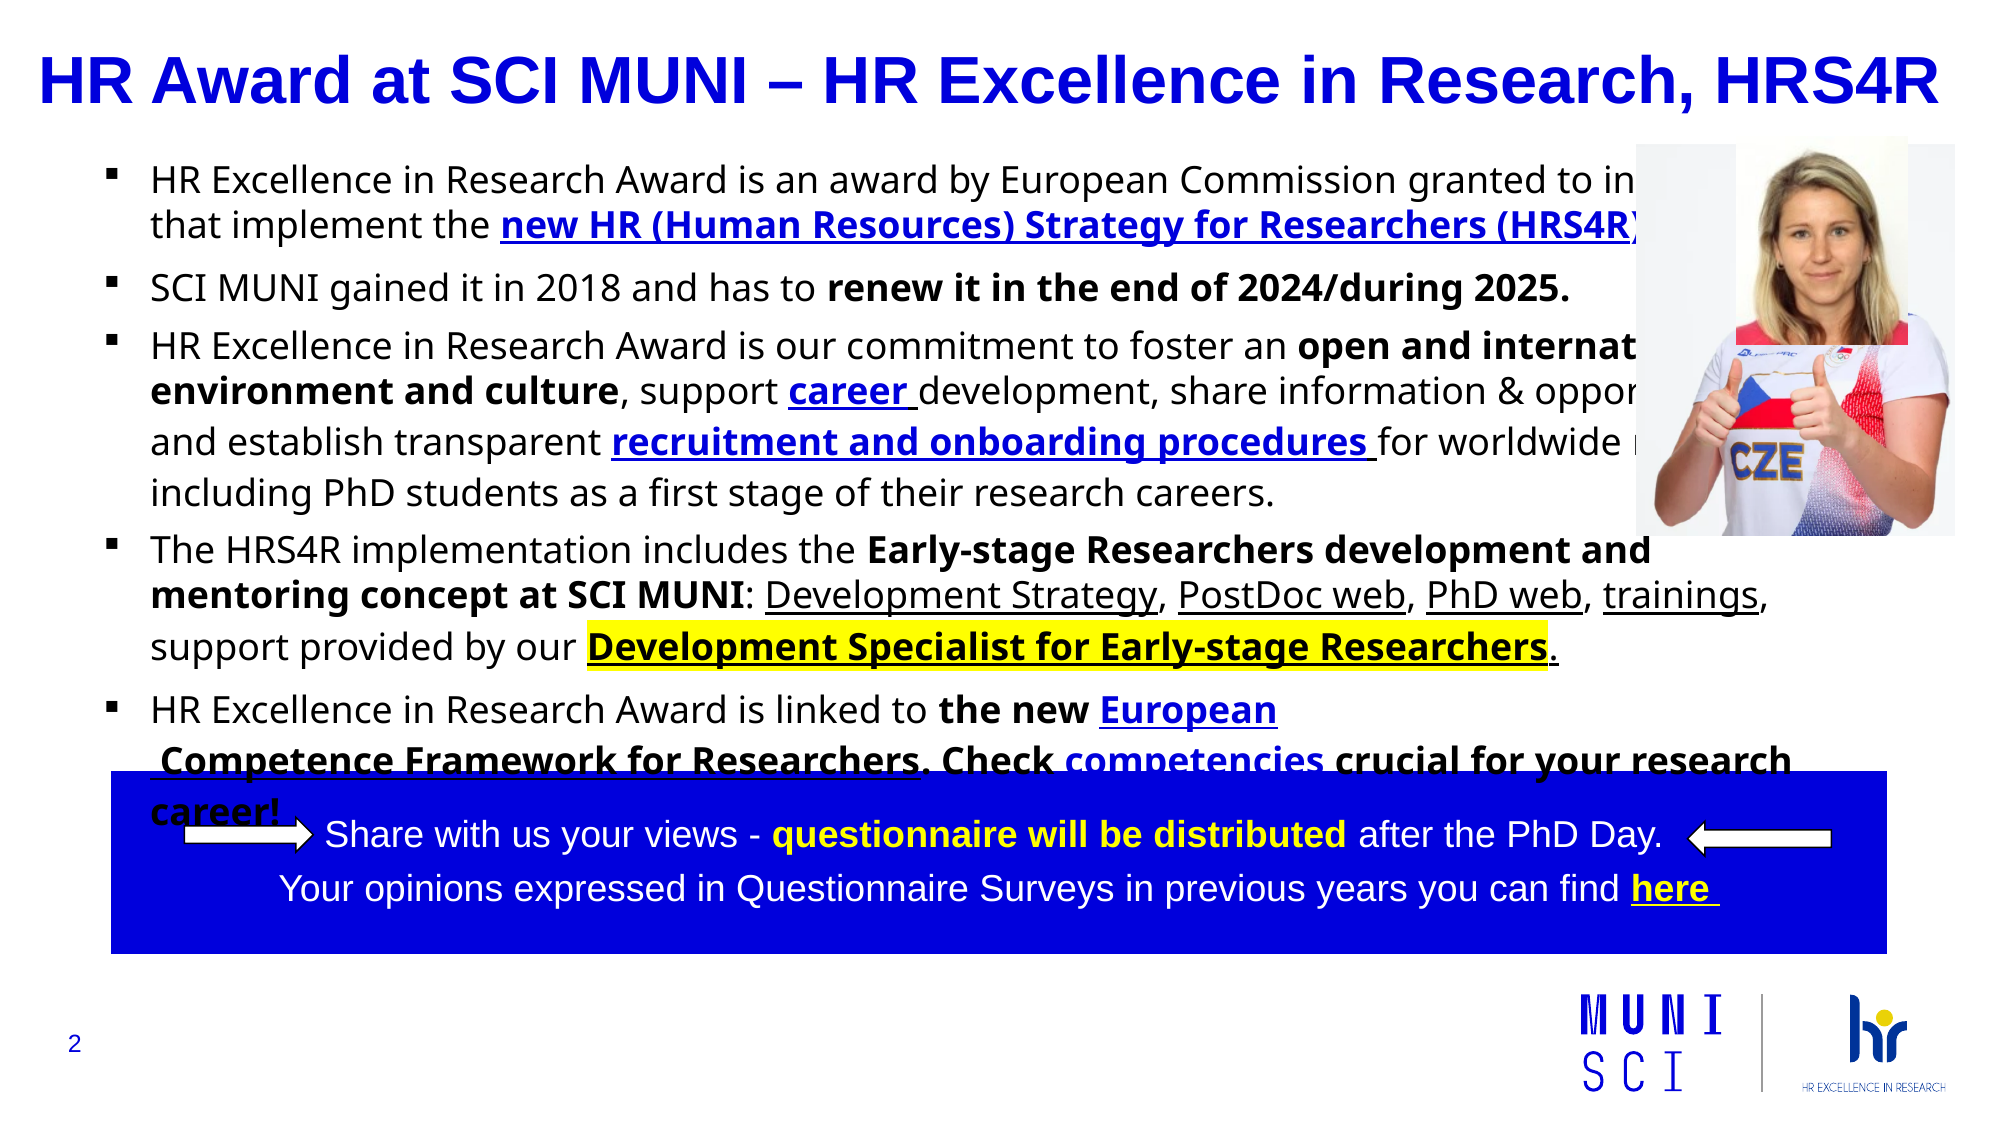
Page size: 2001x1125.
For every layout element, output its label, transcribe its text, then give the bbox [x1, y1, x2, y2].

title HR Award at SCI MUNI – HR Excellence in Research, HRS4R [38, 33, 1948, 108]
text_box HR Excellence in Research Award is an award by European Commission granted to institutions that implement the new HR (Human Resources) Strategy for Researchers (HRS4R). SCI MUNI gained it in 2018 and has to renew it in the end of 2024/during 2025. HR Excellence in Research Award is our commitment to foster an open and international work environment and culture, support career development, share information & opportunities, and establish transparent recruitment and onboarding procedures for worldwide researchers including PhD students as a first stage of their research careers. The HRS4R implementation includes the Early-stage Researchers development and mentoring concept at SCI MUNI: Development Strategy, PostDoc web, PhD web, trainings, support provided by our Development Specialist for Early-stage Researchers. HR Excellence in Research Award is linked to the new European Competence Framework for Researchers. Check competencies crucial for your research career! [88, 148, 1869, 841]
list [108, 630, 1890, 1022]
slide_number 2 [67, 1021, 110, 1063]
picture [1635, 136, 1955, 536]
